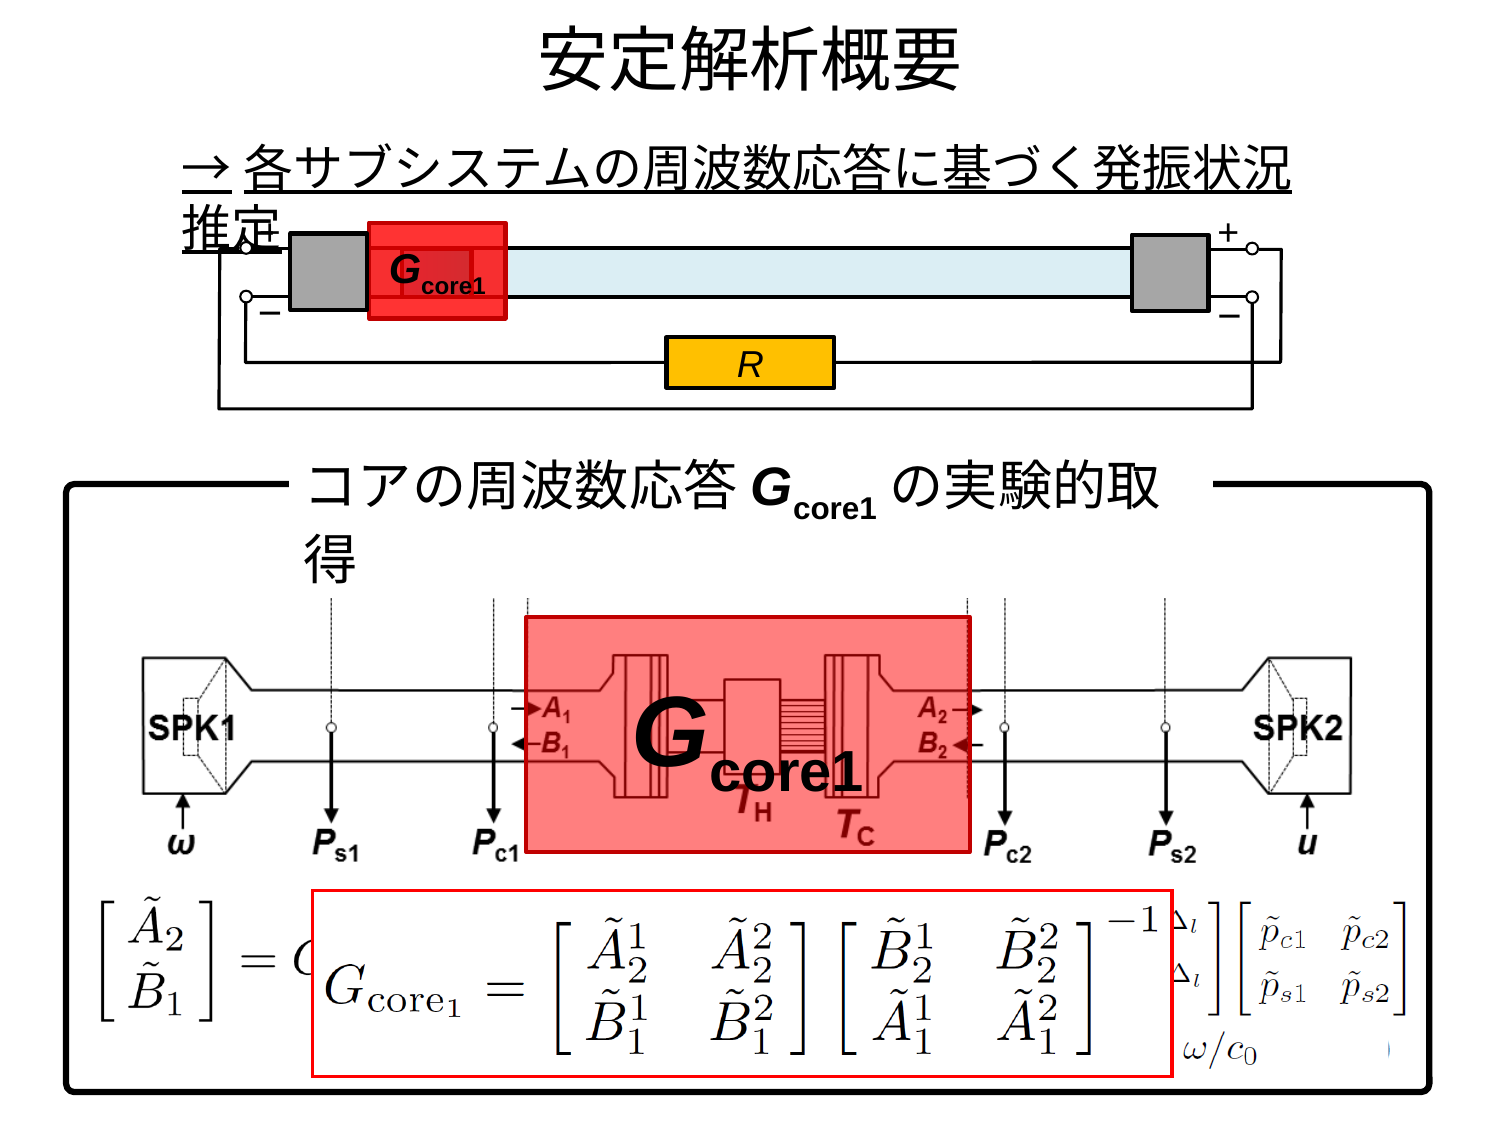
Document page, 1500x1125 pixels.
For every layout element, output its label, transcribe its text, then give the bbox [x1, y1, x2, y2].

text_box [65, 444, 1430, 1093]
text_box →各サブシステムの周波数応答に基づく発振状況推定 [167, 128, 1355, 264]
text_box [218, 199, 1282, 410]
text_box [1174, 896, 1411, 1076]
picture [89, 891, 1171, 1075]
text_box 安定解析概要 [0, 7, 1500, 107]
